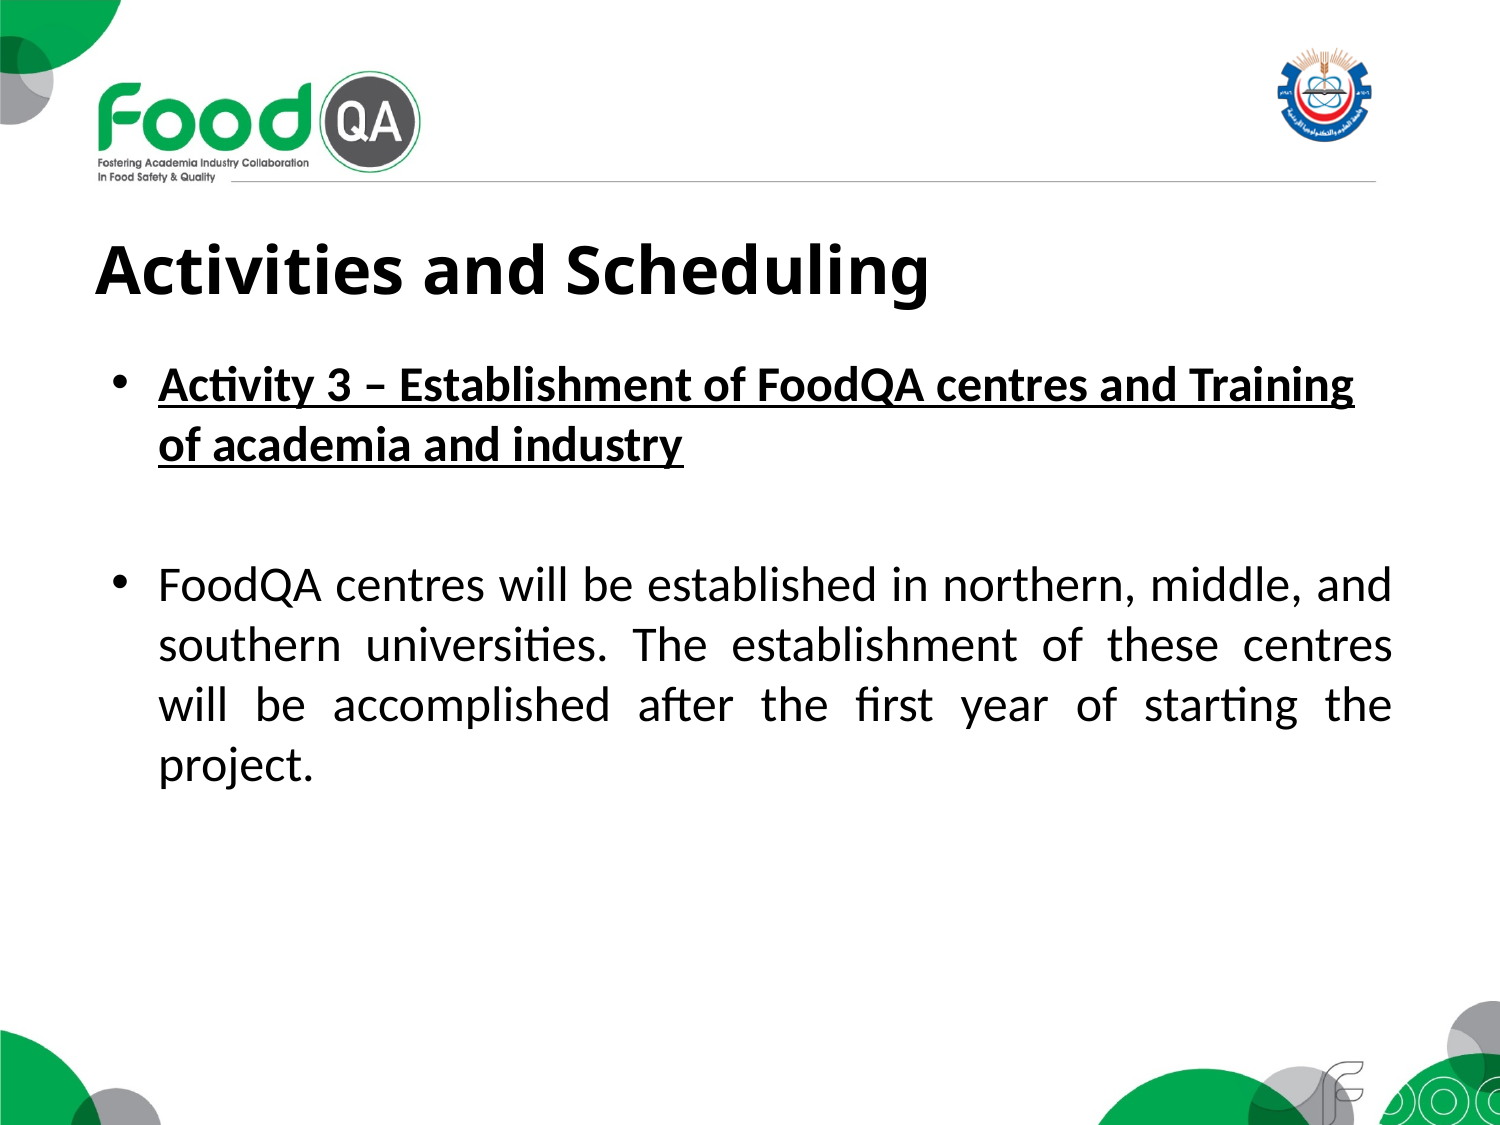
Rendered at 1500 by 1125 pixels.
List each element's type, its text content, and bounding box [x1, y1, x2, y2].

text_box Activities and Scheduling [80, 220, 1381, 344]
picture [0, 989, 1500, 1125]
picture [0, 0, 1497, 188]
subtitle Activity 3 – Establishment of FoodQA centres and Training of academia and industry FoodQA centres will be established in northern, middle, and southern universities. The establishment of these centres will be accomplished after the first year of starting the project. [96, 344, 1409, 969]
